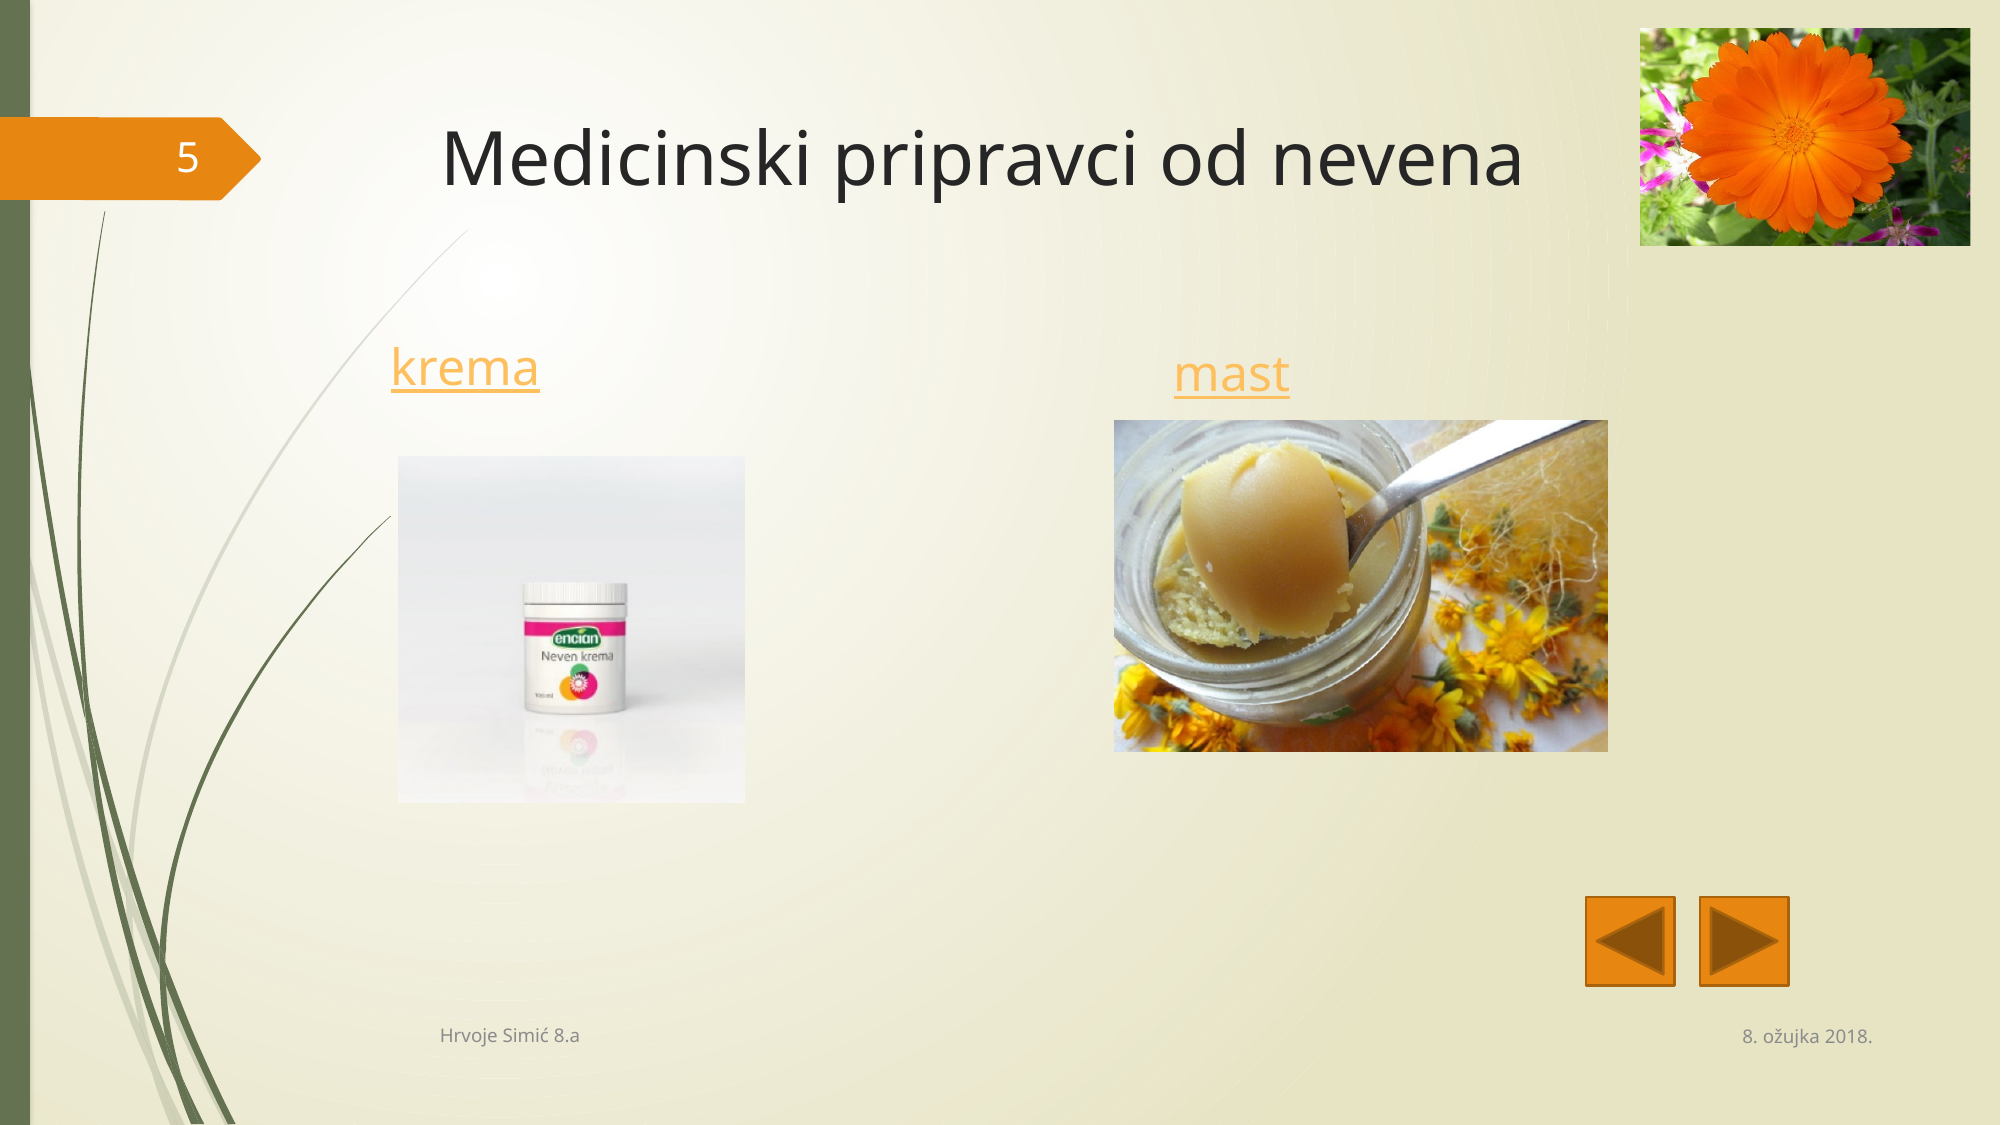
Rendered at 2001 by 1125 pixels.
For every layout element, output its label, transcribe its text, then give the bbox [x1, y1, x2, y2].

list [398, 456, 745, 803]
picture [1640, 28, 1971, 246]
list mast [1158, 323, 1815, 418]
slide_number 5 [87, 129, 216, 190]
slide_number 8. ožujka 2018. [1699, 1005, 1888, 1067]
list krema [375, 316, 1031, 412]
title Medicinski pripravci od nevena [425, 102, 1888, 313]
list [1113, 420, 1609, 752]
footer Hrvoje Simić 8.a [424, 1006, 1675, 1067]
